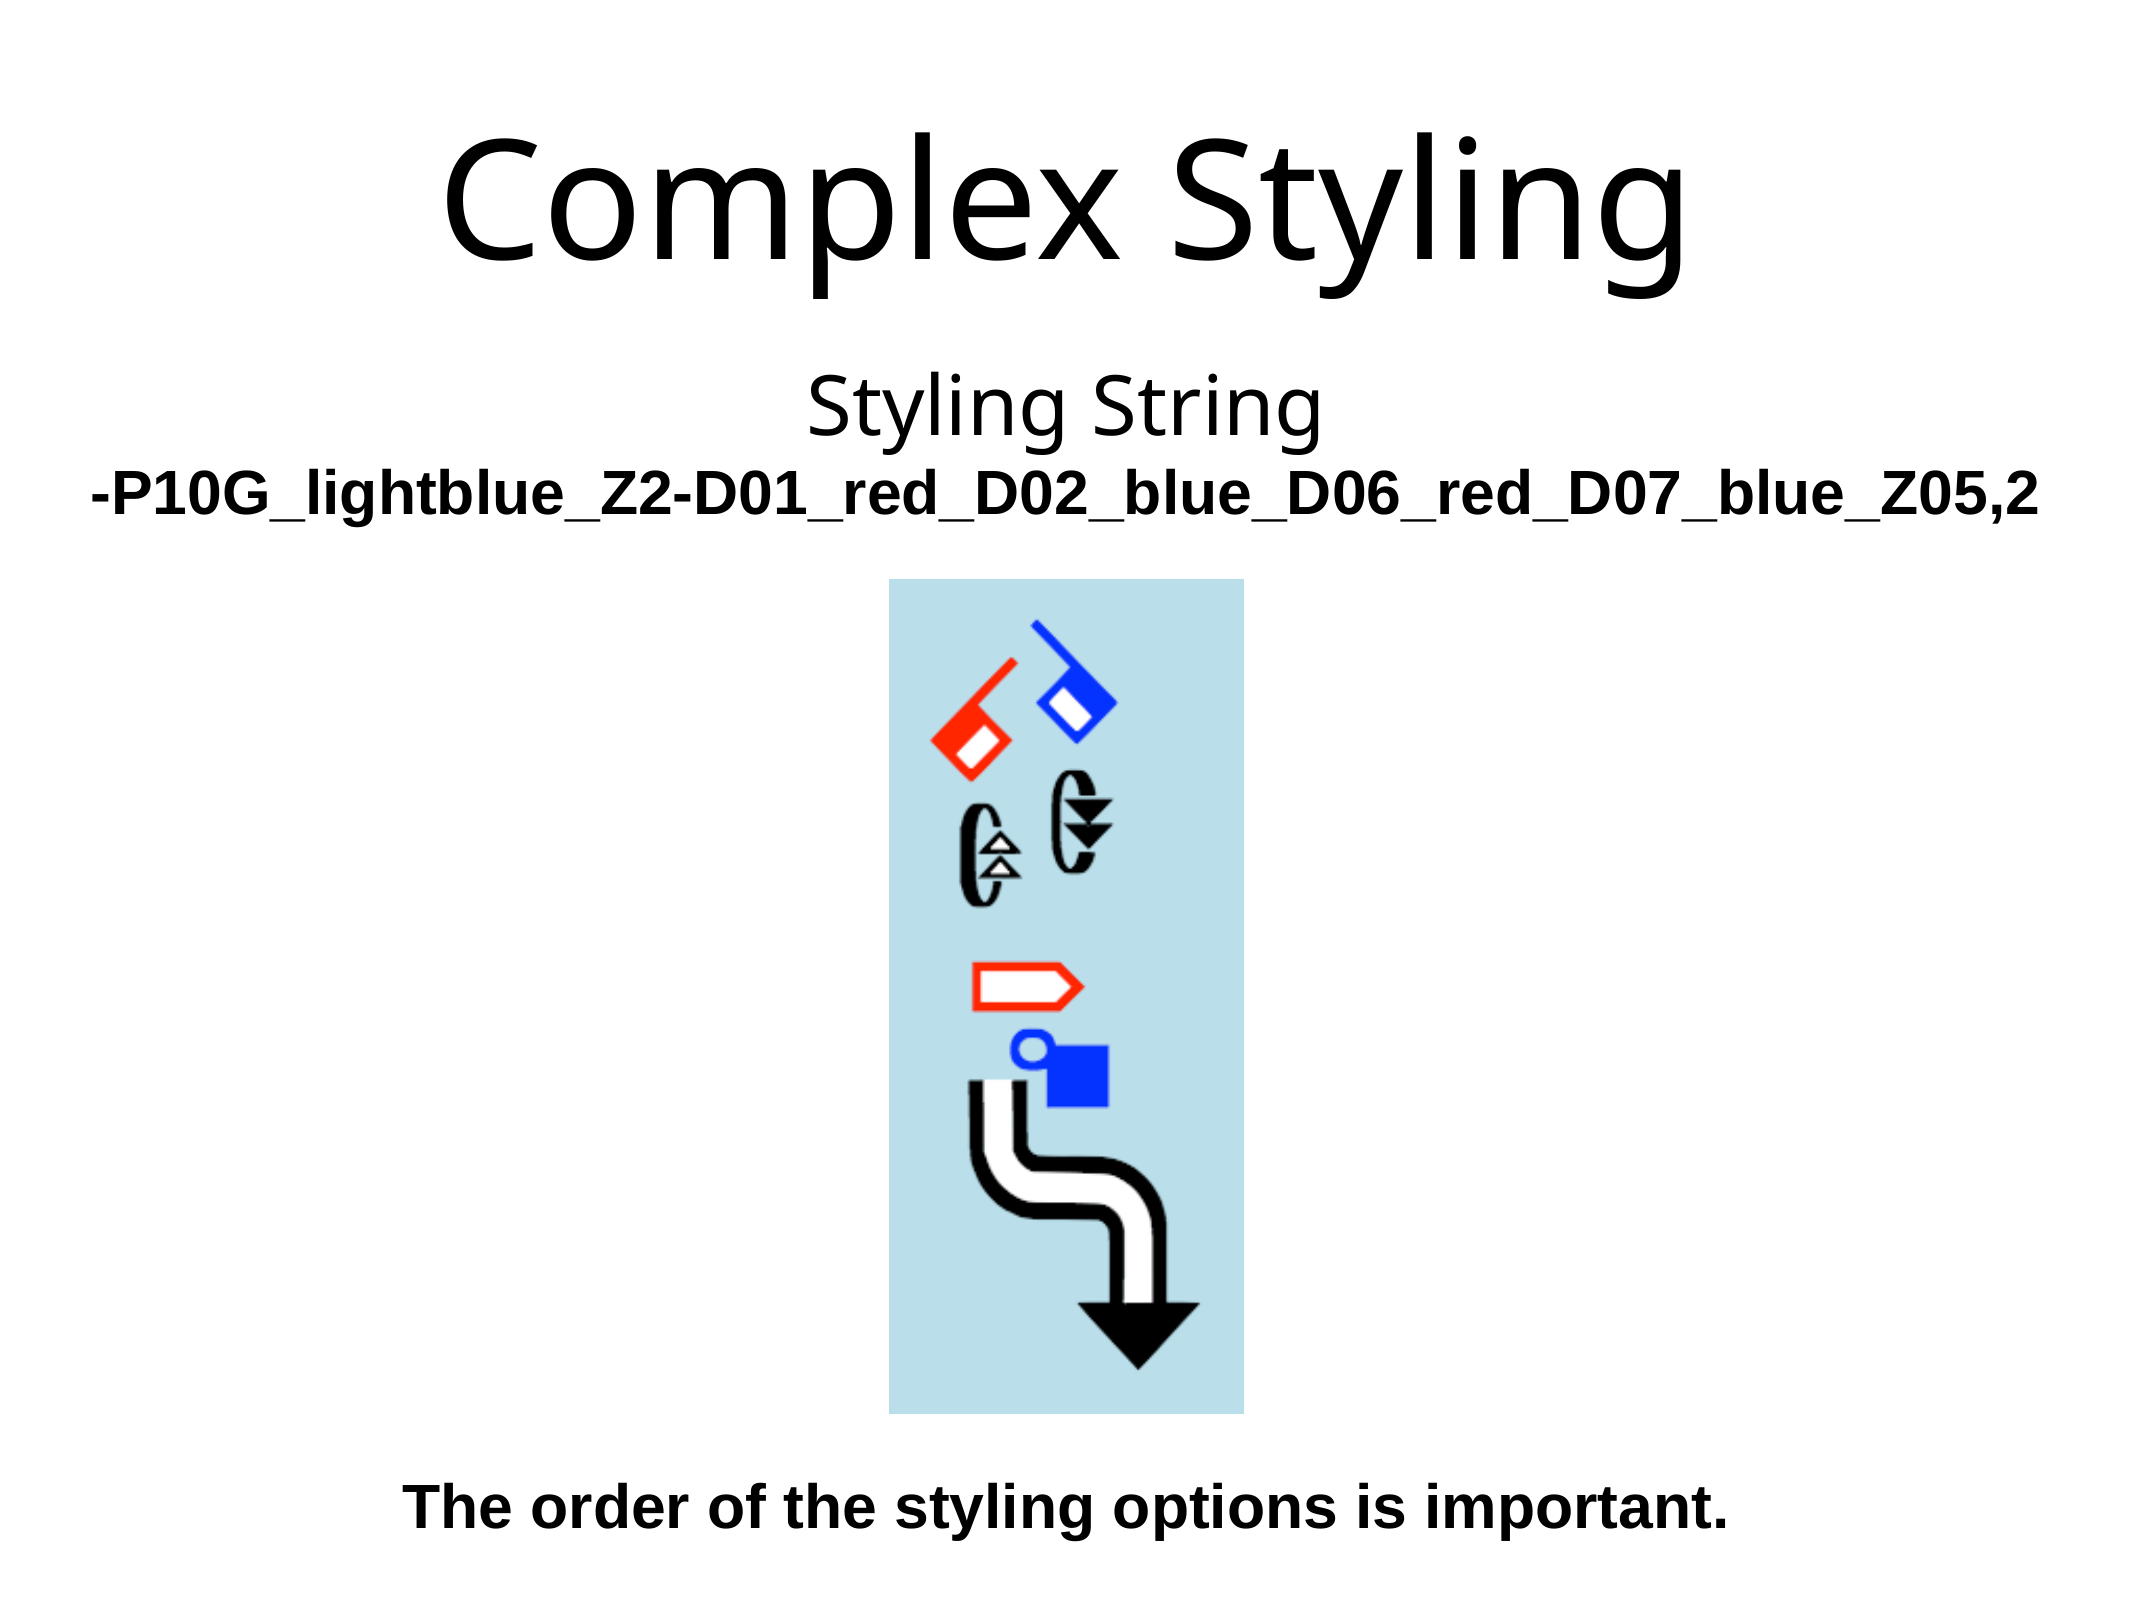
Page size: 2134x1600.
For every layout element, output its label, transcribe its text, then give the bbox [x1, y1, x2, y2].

picture [889, 579, 1244, 1414]
text_box Styling String -P10G_lightblue_Z2-D01_red_D02_blue_D06_red_D07_blue_Z05,2 [63, 343, 2070, 536]
text_box The order of the styling options is important. [393, 1457, 1740, 1549]
title Complex Styling [17, 83, 2116, 302]
